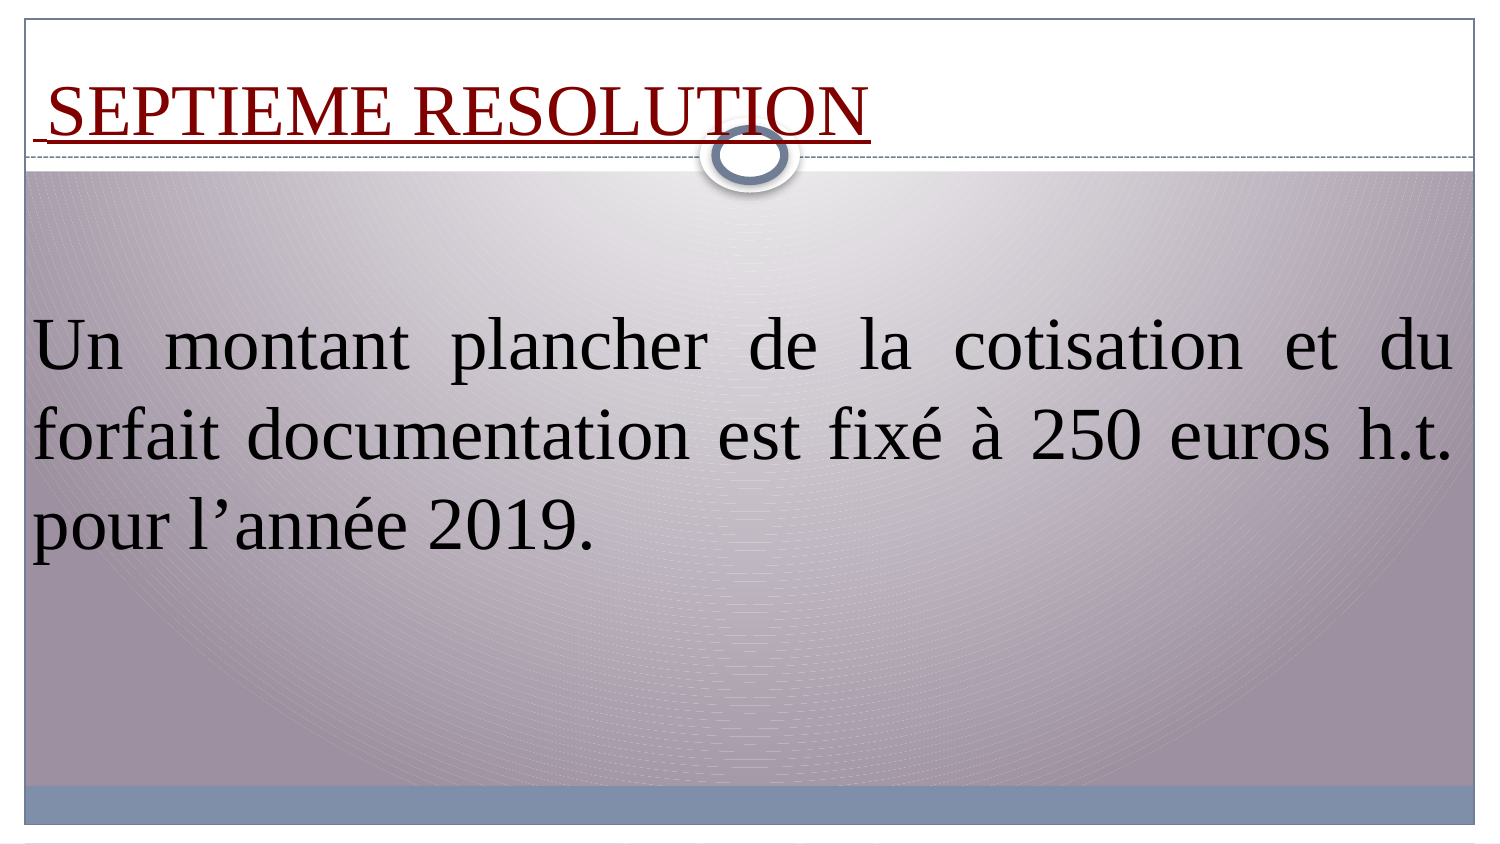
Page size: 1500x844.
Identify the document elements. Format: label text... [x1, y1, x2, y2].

list SEPTIEME RESOLUTION Un montant plancher de la cotisation et du forfait documentation est fixé à 250 euros h.t. pour l’année 2019. [17, 0, 1471, 830]
